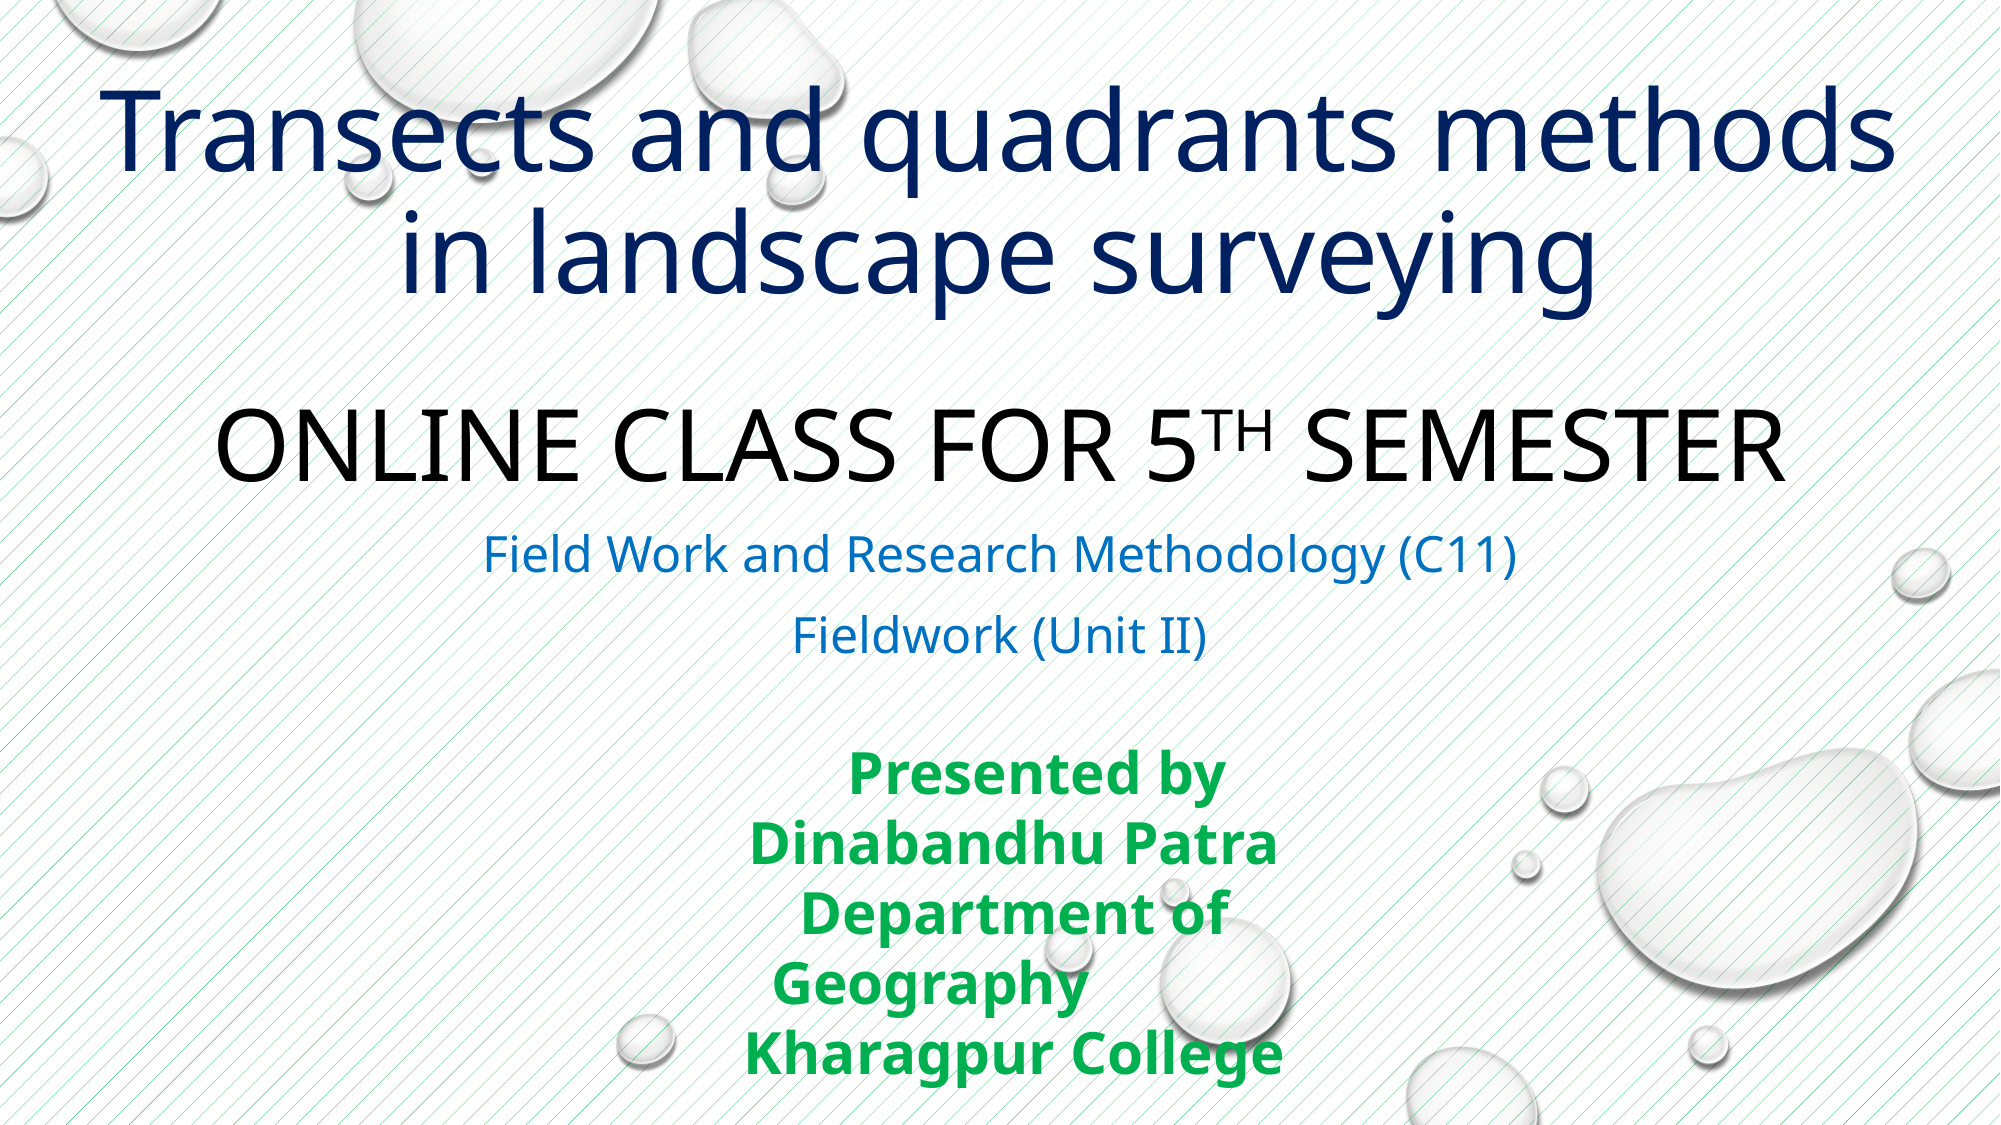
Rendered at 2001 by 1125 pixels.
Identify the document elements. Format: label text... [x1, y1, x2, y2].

text_box Presented by Dinabandhu Patra Department of Geography Kharagpur College [453, 728, 1407, 1094]
picture [0, 0, 2000, 1125]
title Transects and quadrants methods in landscape surveying [28, 59, 1971, 325]
subtitle Online class for 5th Semester Field Work and Research Methodology (C11) Fieldwork (Unit II) [103, 349, 1897, 579]
